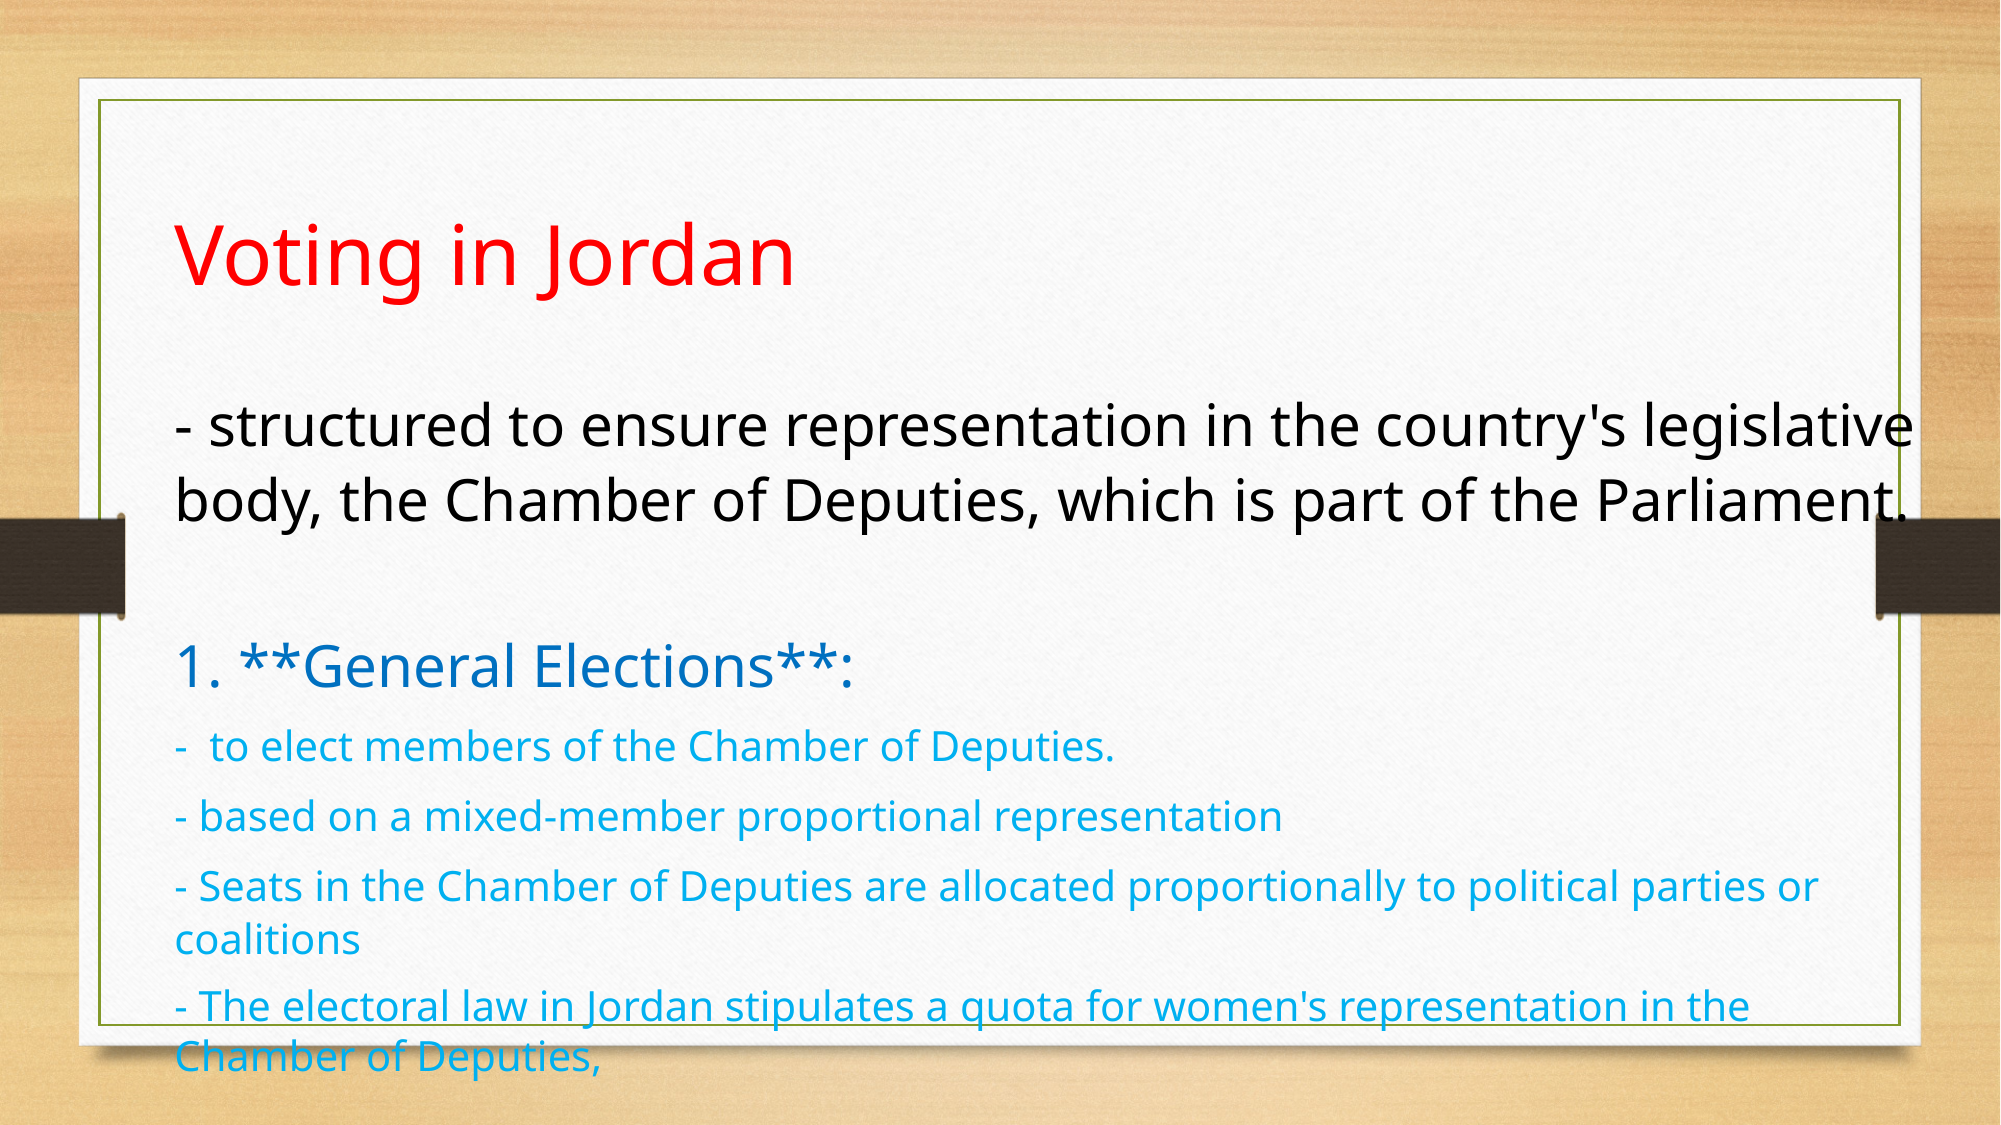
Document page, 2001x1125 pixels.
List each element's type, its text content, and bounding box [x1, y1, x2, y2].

picture [0, 0, 2001, 1125]
text_box Voting in Jordan - structured to ensure representation in the country's legislative body, the Chamber of Deputies, which is part of the Parliament. 1. **General Elections**: - to elect members of the Chamber of Deputies. - based on a mixed-member proportional representation - Seats in the Chamber of Deputies are allocated proportionally to political parties or coalitions - The electoral law in Jordan stipulates a quota for women's representation in the Chamber of Deputies, [159, 187, 1952, 1088]
